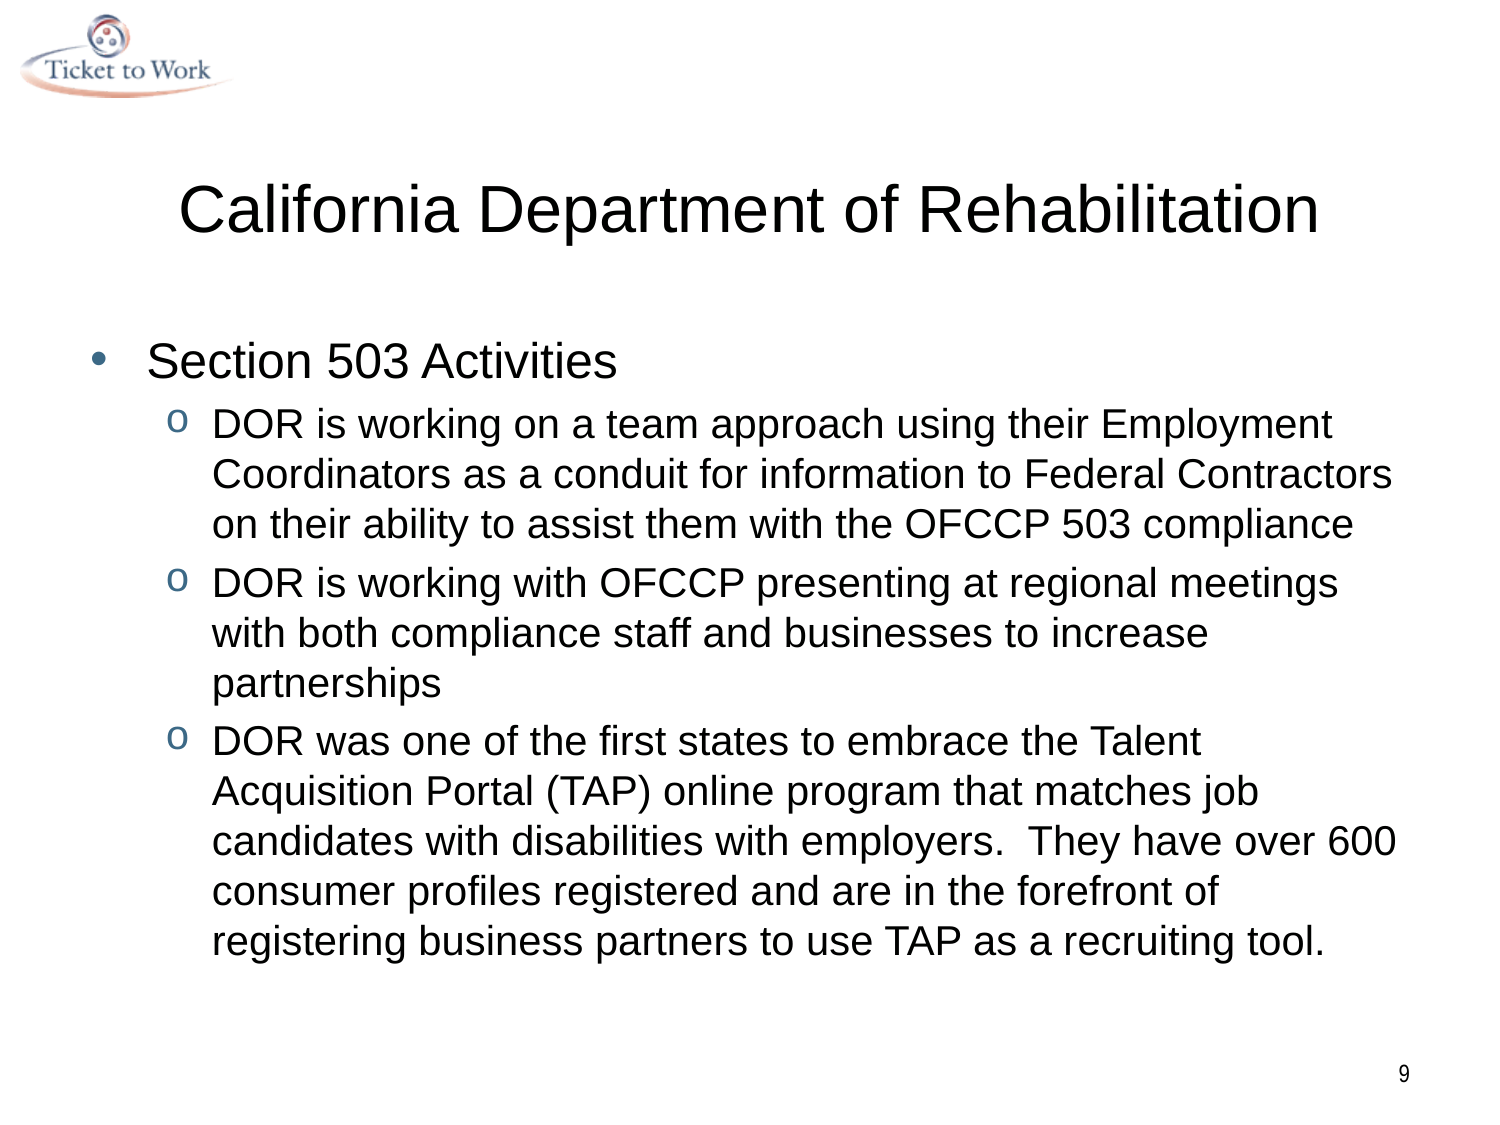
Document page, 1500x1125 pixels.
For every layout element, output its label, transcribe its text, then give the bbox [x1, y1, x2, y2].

picture [20, 0, 234, 98]
title California Department of Rehabilitation [74, 111, 1426, 300]
slide_number 9 [1074, 1042, 1425, 1103]
list Section 503 Activities DOR is working on a team approach using their Employment Coordinators as a conduit for information to Federal Contractors on their ability to assist them with the OFCCP 503 compliance DOR is working with OFCCP presenting at regional meetings with both compliance staff and businesses to increase partnerships DOR was one of the first states to embrace the Talent Acquisition Portal (TAP) online program that matches job candidates with disabilities with employers. They have over 600 consumer profiles registered and are in the forefront of registering business partners to use TAP as a recruiting tool. [74, 320, 1426, 997]
